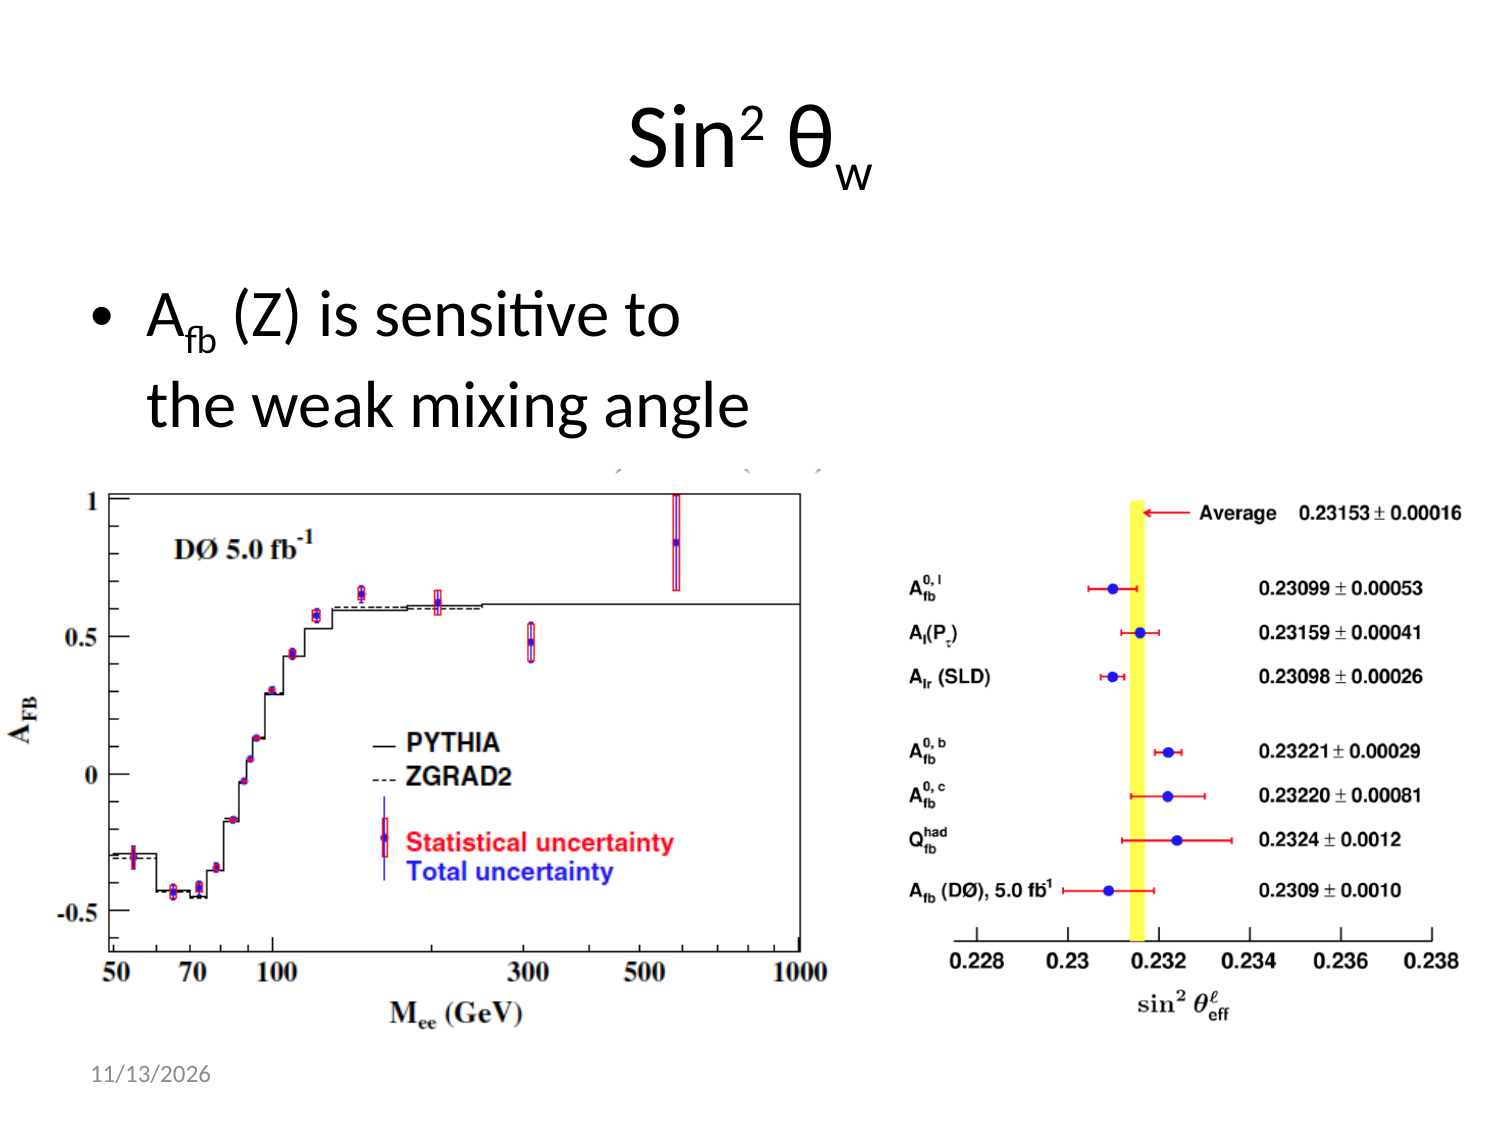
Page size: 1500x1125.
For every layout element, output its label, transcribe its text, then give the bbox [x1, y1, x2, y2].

picture [859, 479, 1472, 1034]
picture [6, 469, 844, 1043]
title Sin2 θw [75, 45, 1425, 233]
list Afb (Z) is sensitive to the weak mixing angle [75, 262, 800, 468]
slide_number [75, 1051, 425, 1103]
